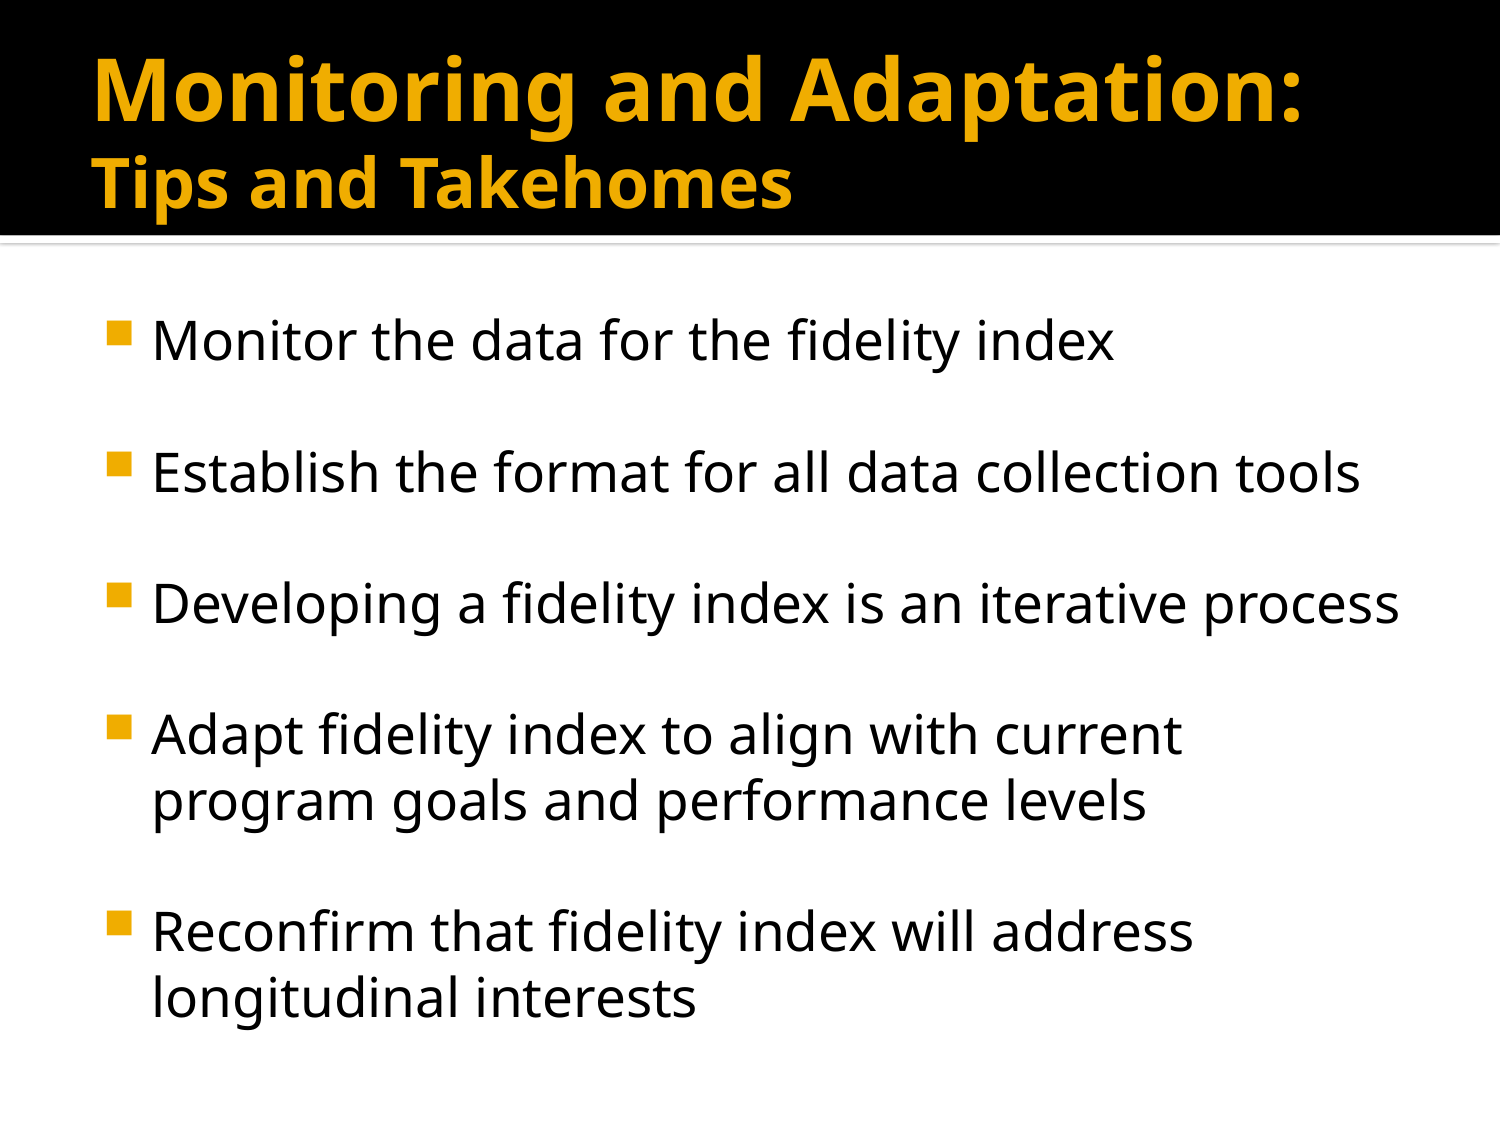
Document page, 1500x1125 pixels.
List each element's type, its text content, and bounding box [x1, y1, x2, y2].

list Monitor the data for the fidelity index Establish the format for all data collection tools Developing a fidelity index is an iterative process Adapt fidelity index to align with current program goals and performance levels Reconfirm that fidelity index will address longitudinal interests [75, 291, 1425, 1050]
title Monitoring and Adaptation: Tips and Takehomes [75, 25, 1425, 231]
